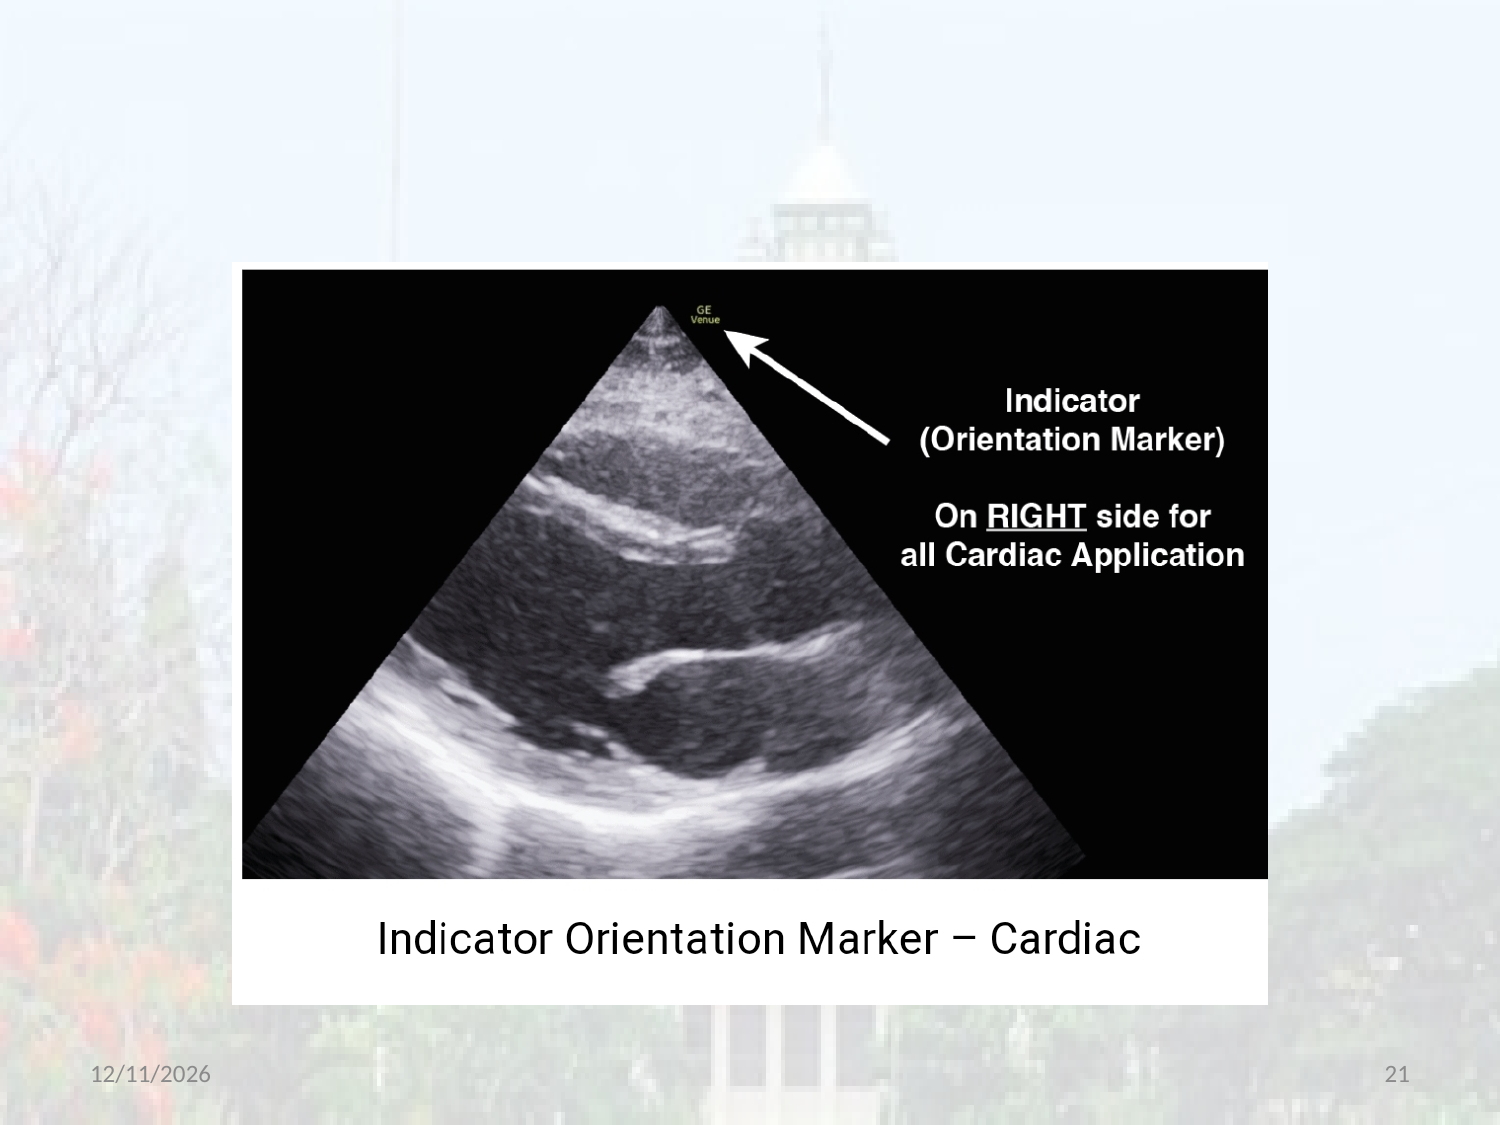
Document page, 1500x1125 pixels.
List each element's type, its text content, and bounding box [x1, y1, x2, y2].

slide_number 21 [1074, 1042, 1425, 1103]
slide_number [75, 1042, 425, 1103]
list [232, 262, 1268, 1006]
